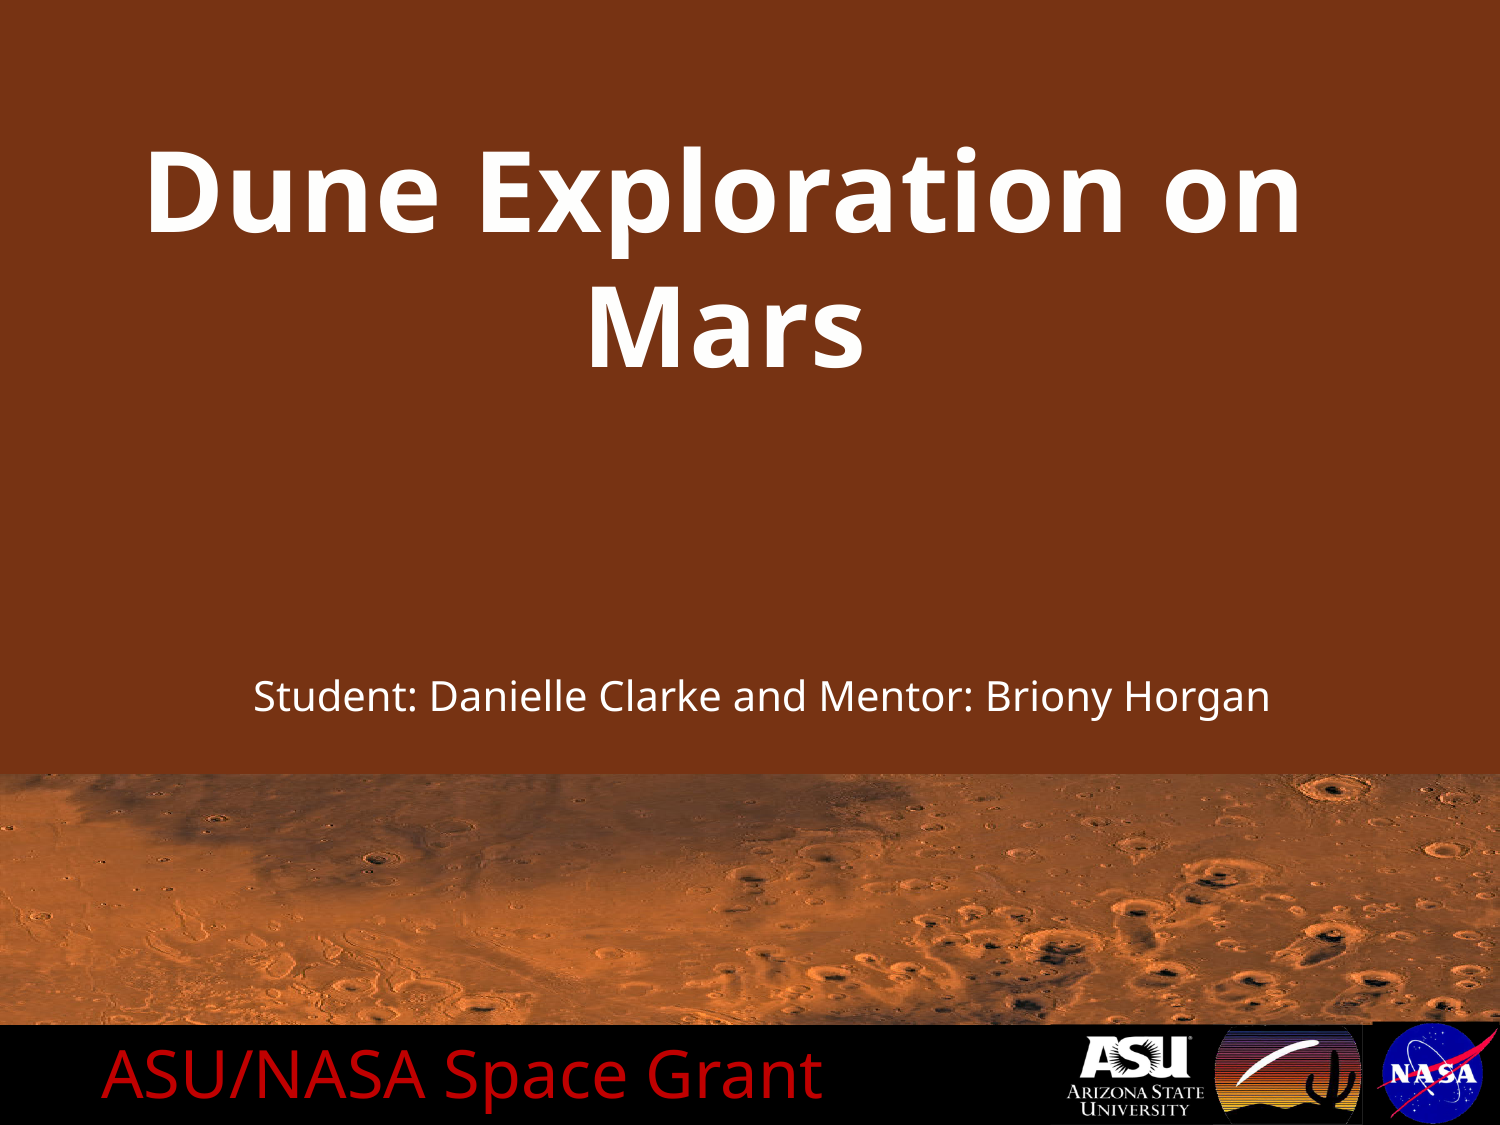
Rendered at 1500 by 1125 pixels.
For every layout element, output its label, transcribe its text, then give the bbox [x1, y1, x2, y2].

picture [0, 774, 1500, 1125]
text_box Dune Exploration on Mars [124, 112, 1325, 398]
text_box Student: Danielle Clarke and Mentor: Briony Horgan [187, 662, 1338, 728]
